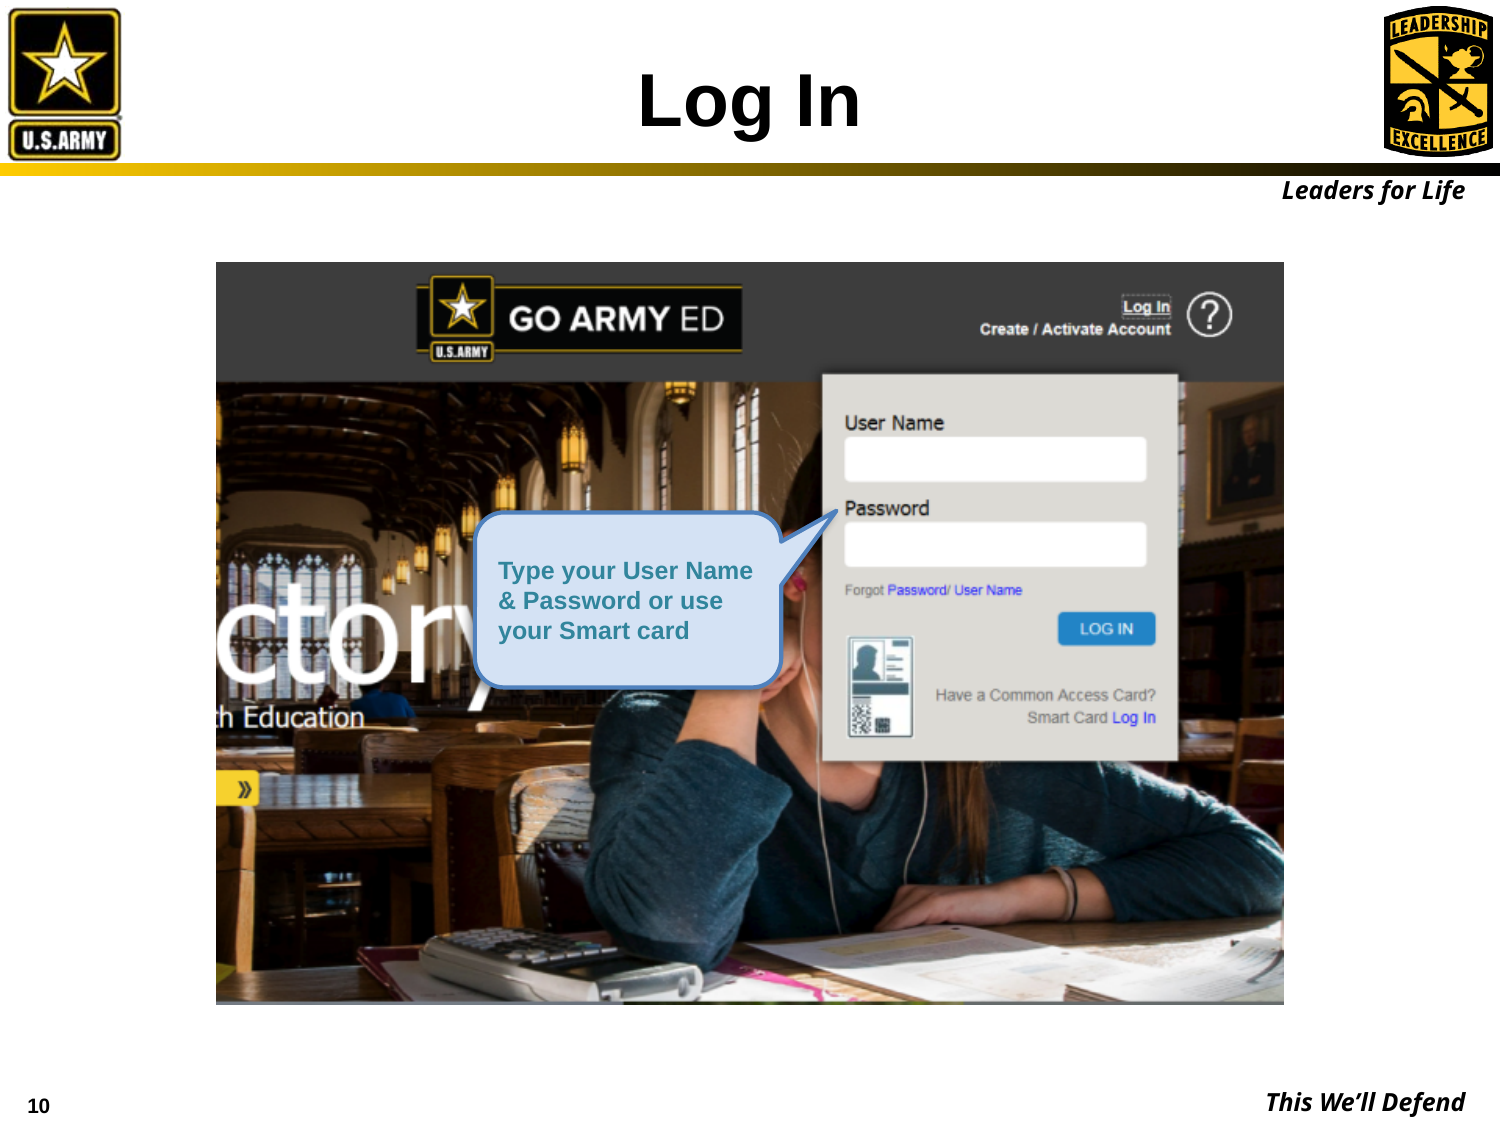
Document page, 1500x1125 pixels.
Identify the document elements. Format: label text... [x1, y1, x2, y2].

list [216, 262, 1284, 1006]
title Log In [74, 37, 1426, 156]
picture [1384, 6, 1493, 157]
picture [5, 6, 125, 164]
